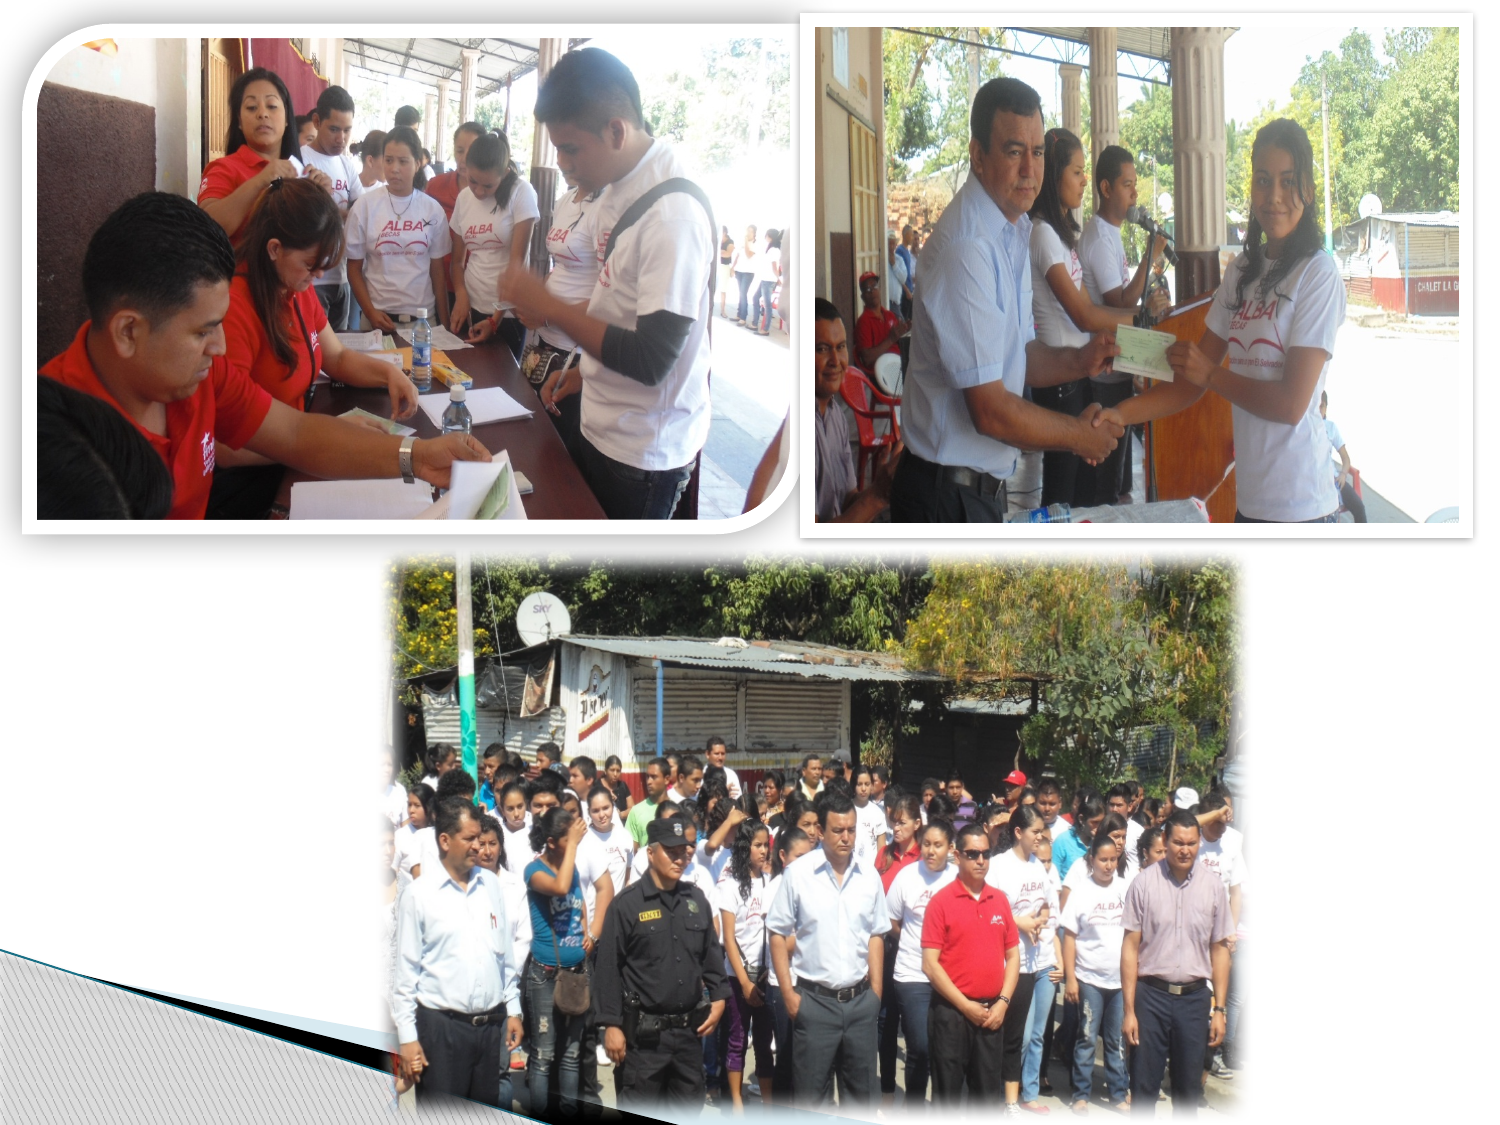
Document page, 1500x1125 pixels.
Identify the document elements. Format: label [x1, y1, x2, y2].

list [29, 30, 798, 528]
picture [376, 546, 1254, 1125]
picture [814, 26, 1459, 524]
